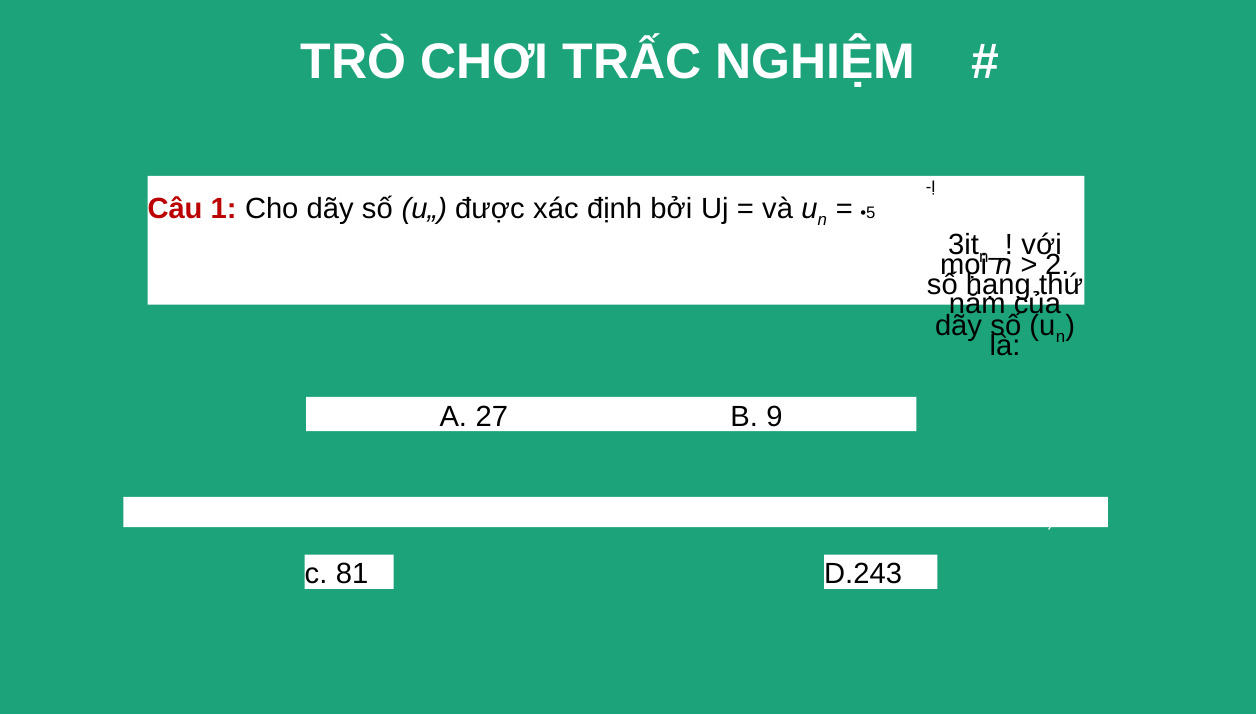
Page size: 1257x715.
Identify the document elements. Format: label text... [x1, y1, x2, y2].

text_box -Ị Câu 1: Cho dãy số (u„) được xác định bởi Uj = và un = •5 3itn_! với mọi n > 2. số hạng thứ năm của dãy số (un) là: [147, 175, 1085, 305]
text_box c. 81 [304, 554, 394, 589]
text_box TRÒ CHƠI TRẤC NGHIỆM # [300, 28, 1190, 128]
text_box A. 27 B. 9 [306, 396, 917, 432]
text_box D.243 [824, 554, 938, 589]
text_box £ hhBBBh raS£BHHaBB£BfiBA. .^Ễ sBẾ •■•■'•■"•■'' '. ■ hHh VESS eSeSSSSbsesb, B. [123, 496, 1108, 528]
